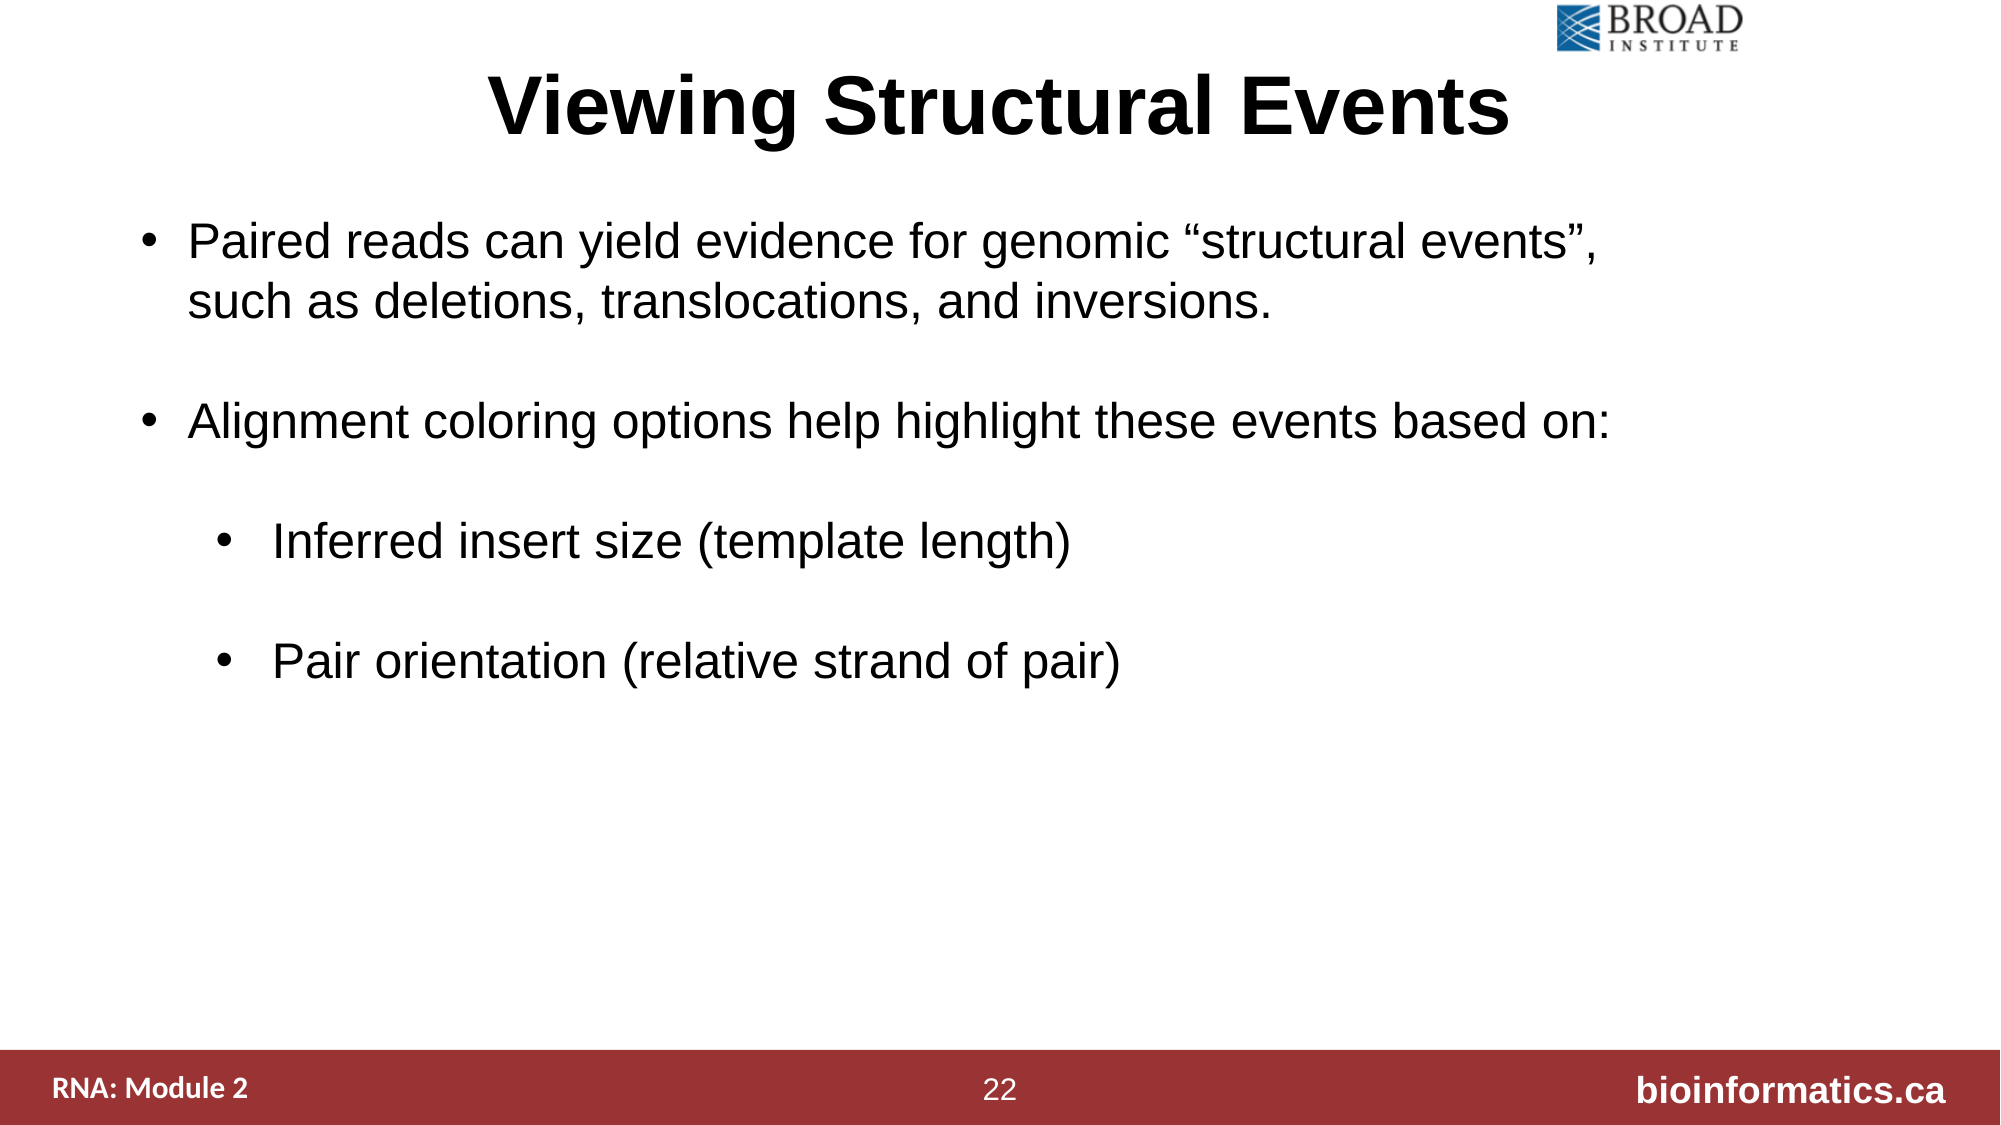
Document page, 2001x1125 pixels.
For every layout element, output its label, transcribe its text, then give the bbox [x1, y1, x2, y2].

title Viewing Structural Events [275, 7, 1725, 195]
text_box Paired reads can yield evidence for genomic “structural events”, such as deletions, translocations, and inversions. Alignment coloring options help highlight these events based on: Inferred insert size (template length) Pair orientation (relative strand of pair) [125, 201, 1688, 877]
picture [1554, 0, 1747, 58]
